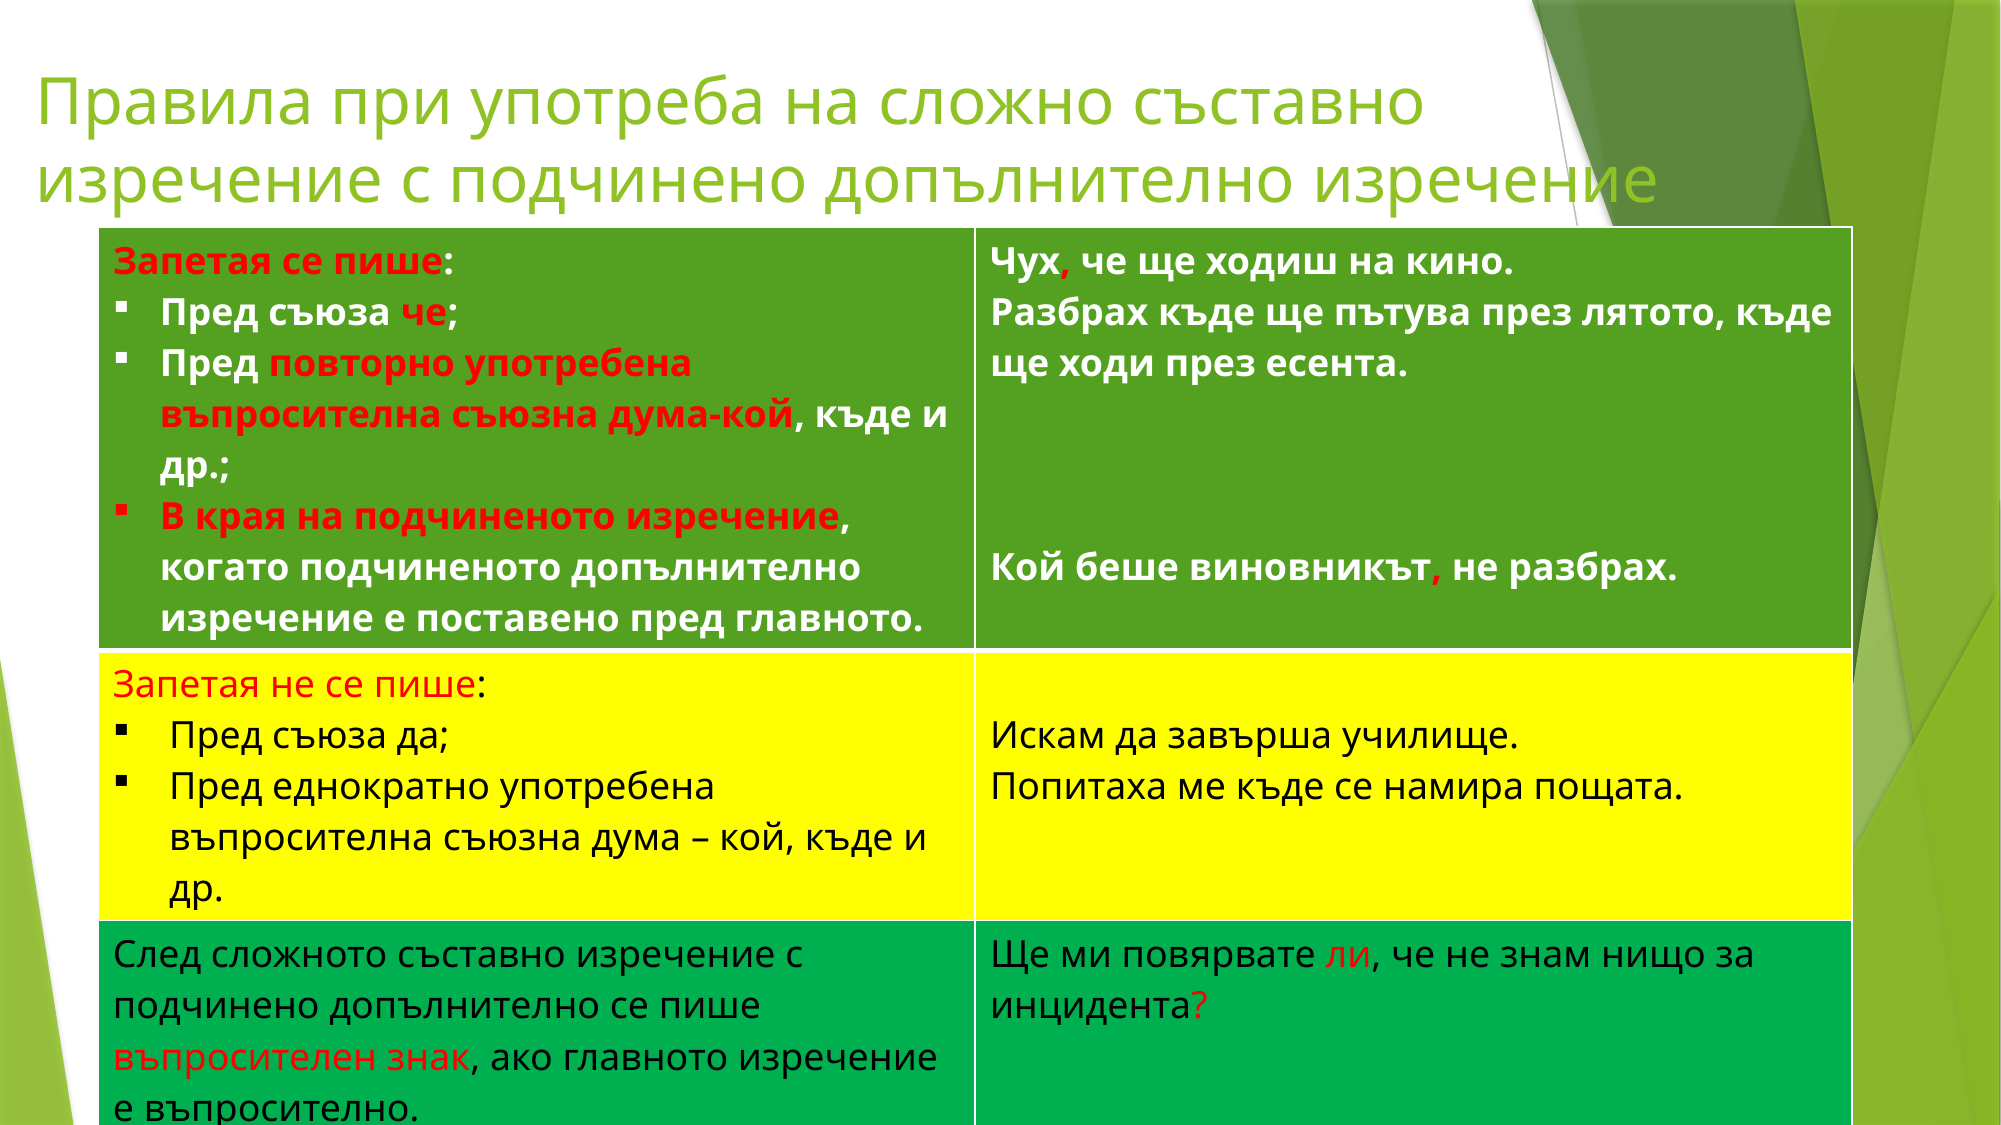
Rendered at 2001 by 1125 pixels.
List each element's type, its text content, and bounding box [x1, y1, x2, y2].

table_cell Искам да завърша училище. Попитаха ме къде се намира пощата. [976, 653, 1851, 920]
table_header Запетая се пише: Пред съюза че; Пред повторно употребена въпросителна съюзна дума-кой, къде и др.; В края на подчиненото изречение, когато подчиненото допълнително изречение е поставено пред главното. [99, 228, 974, 648]
title Правила при употреба на сложно съставно изречение с подчинено допълнително изречение [20, 52, 1684, 228]
table_cell Запетая не се пише: Пред съюза да; Пред еднократно употребена въпросителна съюзна дума – кой, къде и др. [99, 653, 974, 920]
table_cell След сложното съставно изречение с подчинено допълнително се пише въпросителен знак, ако главното изречение е въпросително. [99, 921, 974, 1125]
table_cell Ще ми повярвате ли, че не знам нищо за инцидента? [976, 921, 1851, 1125]
table_header Чух, че ще ходиш на кино. Разбрах къде ще пътува през лятото, къде ще ходи през есента. Кой беше виновникът, не разбрах. [976, 228, 1851, 648]
